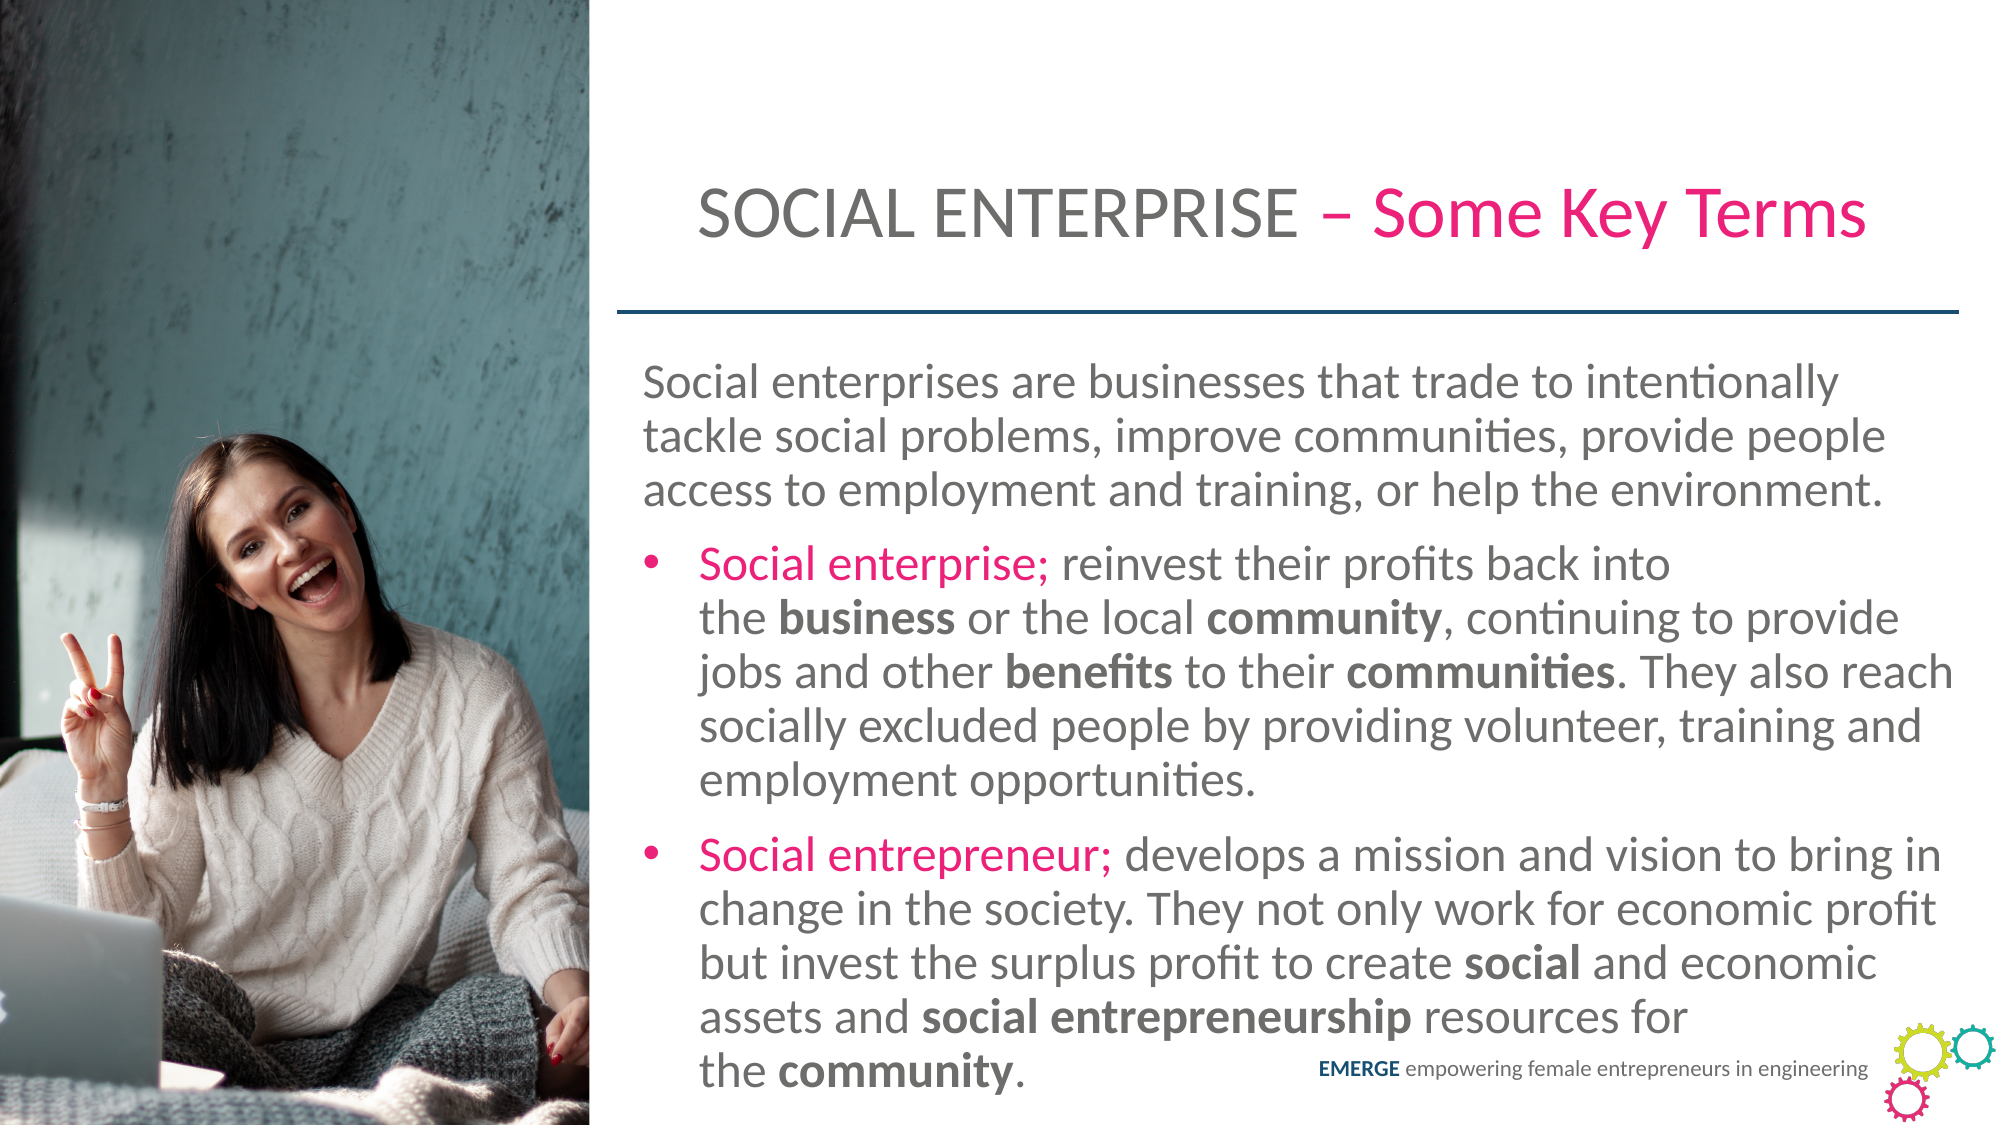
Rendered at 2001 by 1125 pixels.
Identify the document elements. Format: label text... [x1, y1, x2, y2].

picture [1865, 1000, 2001, 1125]
list Social enterprises are businesses that trade to intentionally tackle social problems, improve communities, provide people access to employment and training, or help the environment. Social enterprise; reinvest their profits back into the business or the local community, continuing to provide jobs and other benefits to their communities. They also reach socially excluded people by providing volunteer, training and employment opportunities. Social entrepreneur; develops a mission and vision to bring in change in the society. They not only work for economic profit but invest the surplus profit to create social and economic assets and social entrepreneurship resources for the community. [627, 347, 1980, 1000]
picture [0, 0, 666, 1125]
list SOCIAL ENTERPRISE – Some Key Terms [682, 165, 1898, 280]
